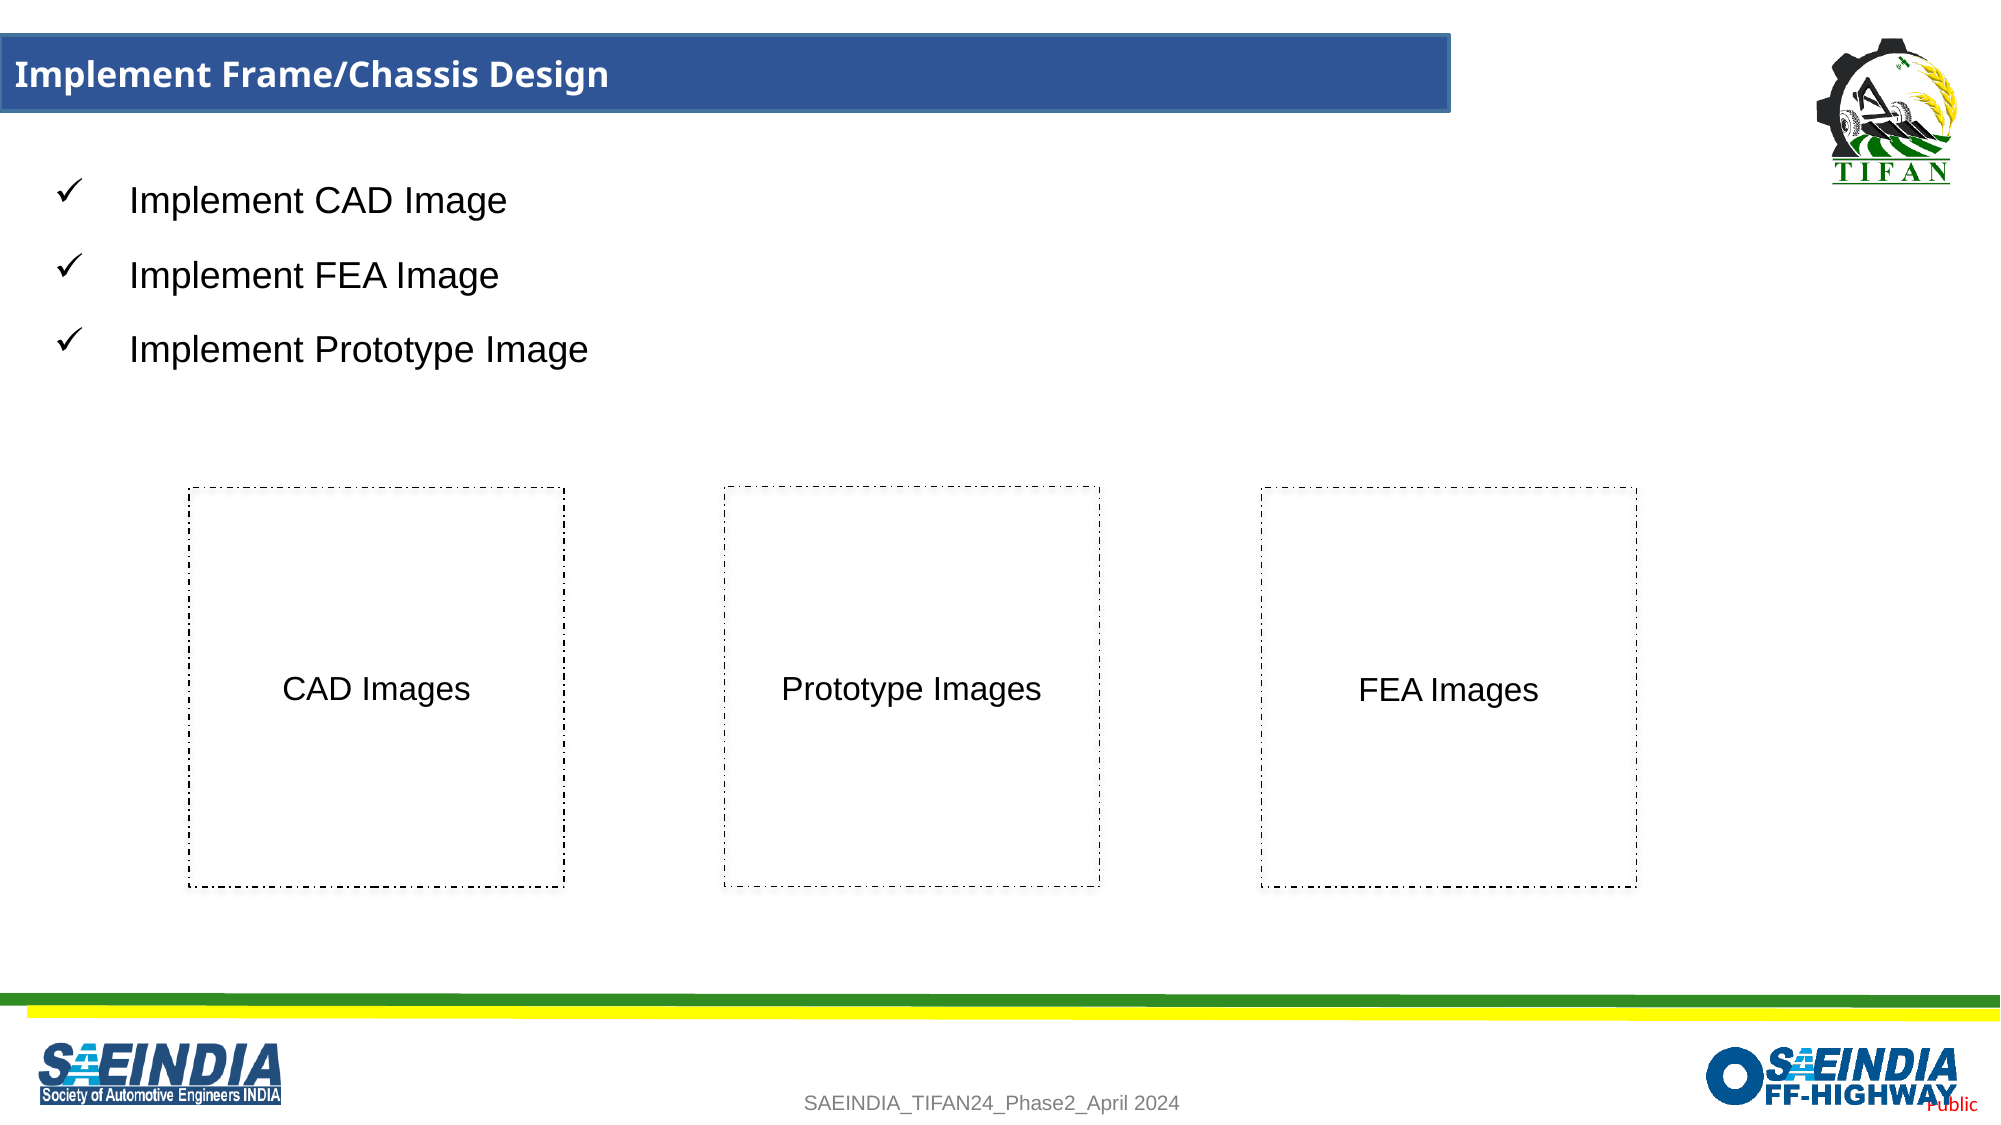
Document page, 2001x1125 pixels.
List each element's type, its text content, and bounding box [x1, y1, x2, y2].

picture [1813, 30, 1960, 189]
text_box Implement CAD Image Implement FEA Image Implement Prototype Image [39, 164, 1299, 378]
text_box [724, 486, 1100, 887]
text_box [1261, 487, 1637, 888]
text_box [188, 487, 565, 888]
picture [1706, 1047, 1957, 1105]
picture [38, 1039, 281, 1105]
text_box Implement Frame/Chassis Design [0, 33, 1451, 113]
